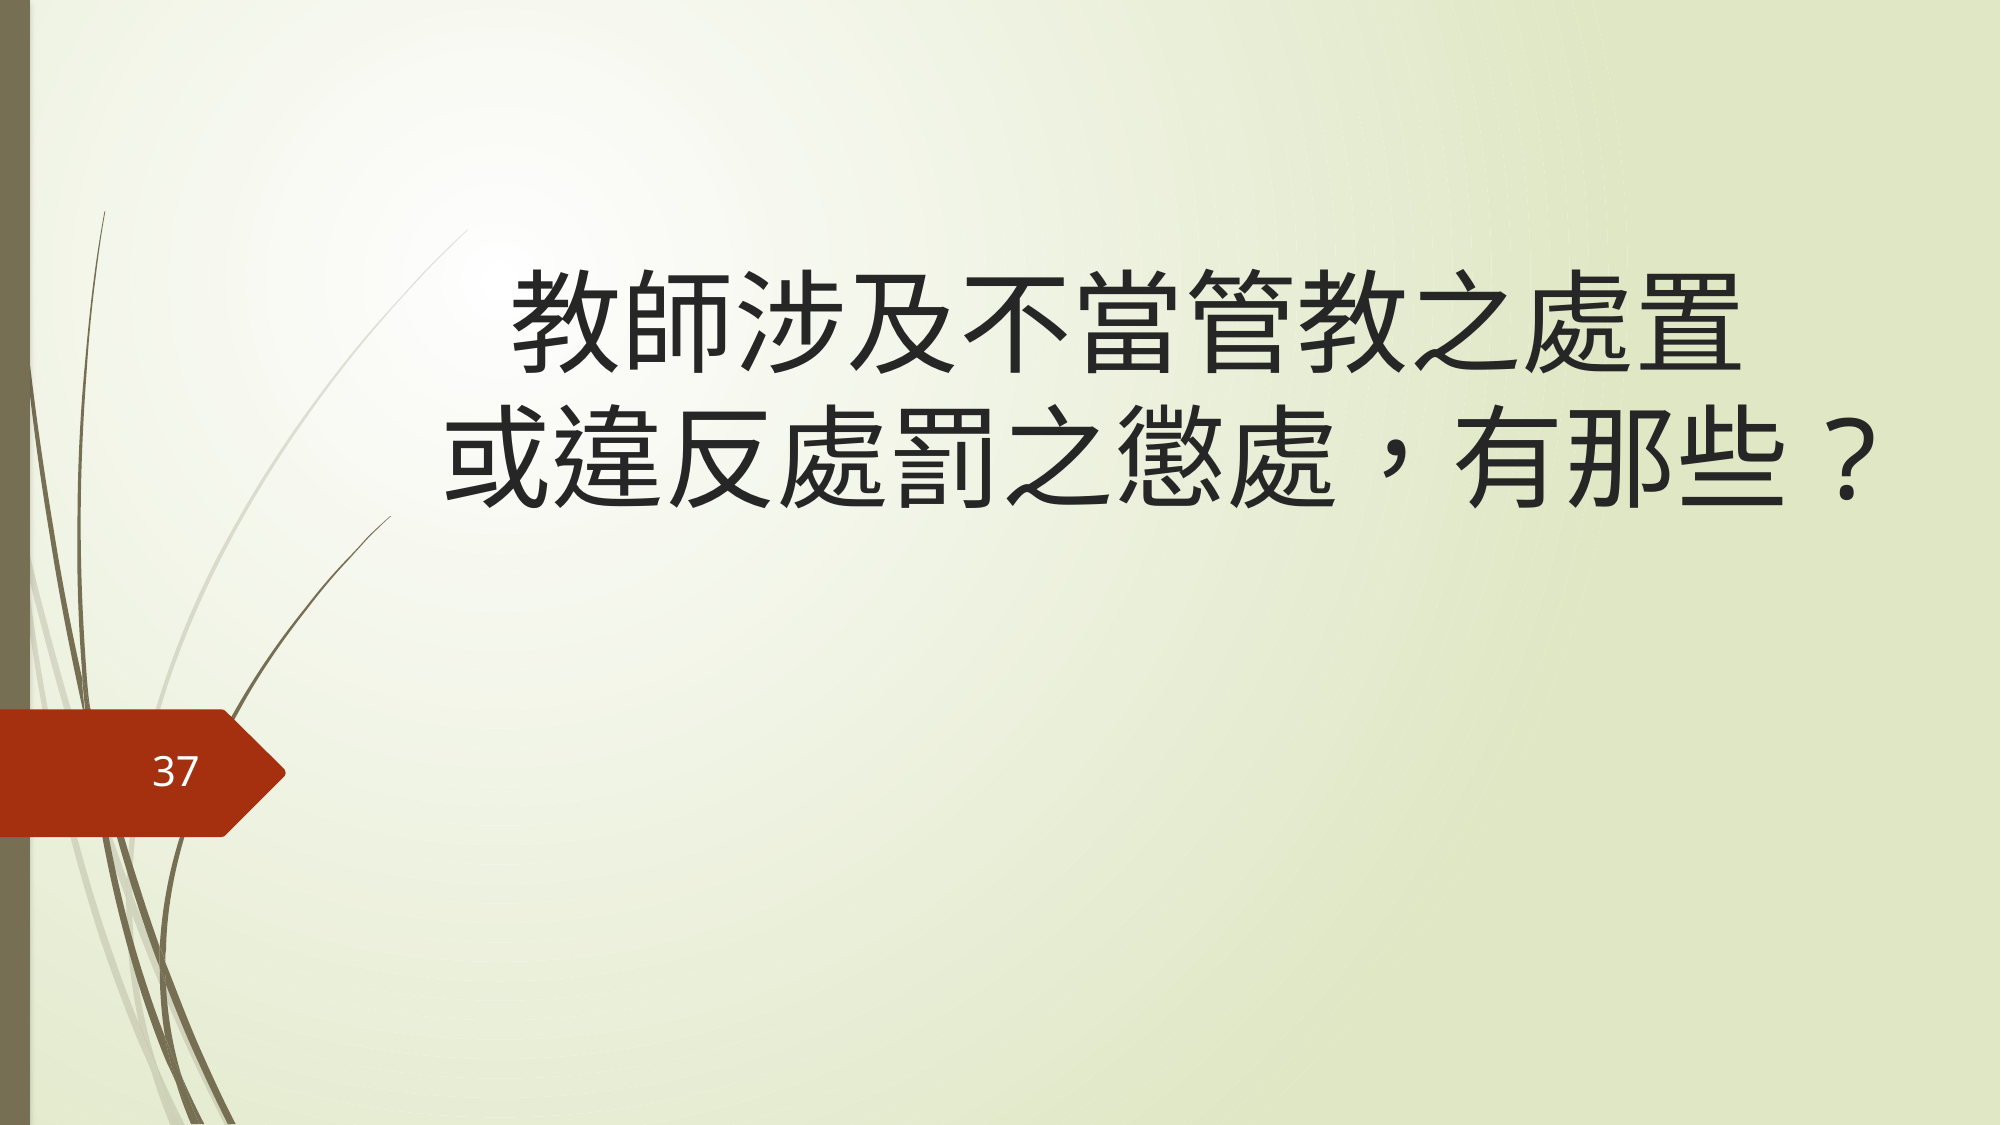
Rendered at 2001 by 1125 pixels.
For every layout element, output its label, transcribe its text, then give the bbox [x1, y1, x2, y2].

title 教師涉及不當管教之處置 或違反處罰之懲處，有那些? [396, 158, 1860, 530]
slide_number 37 [87, 743, 216, 803]
